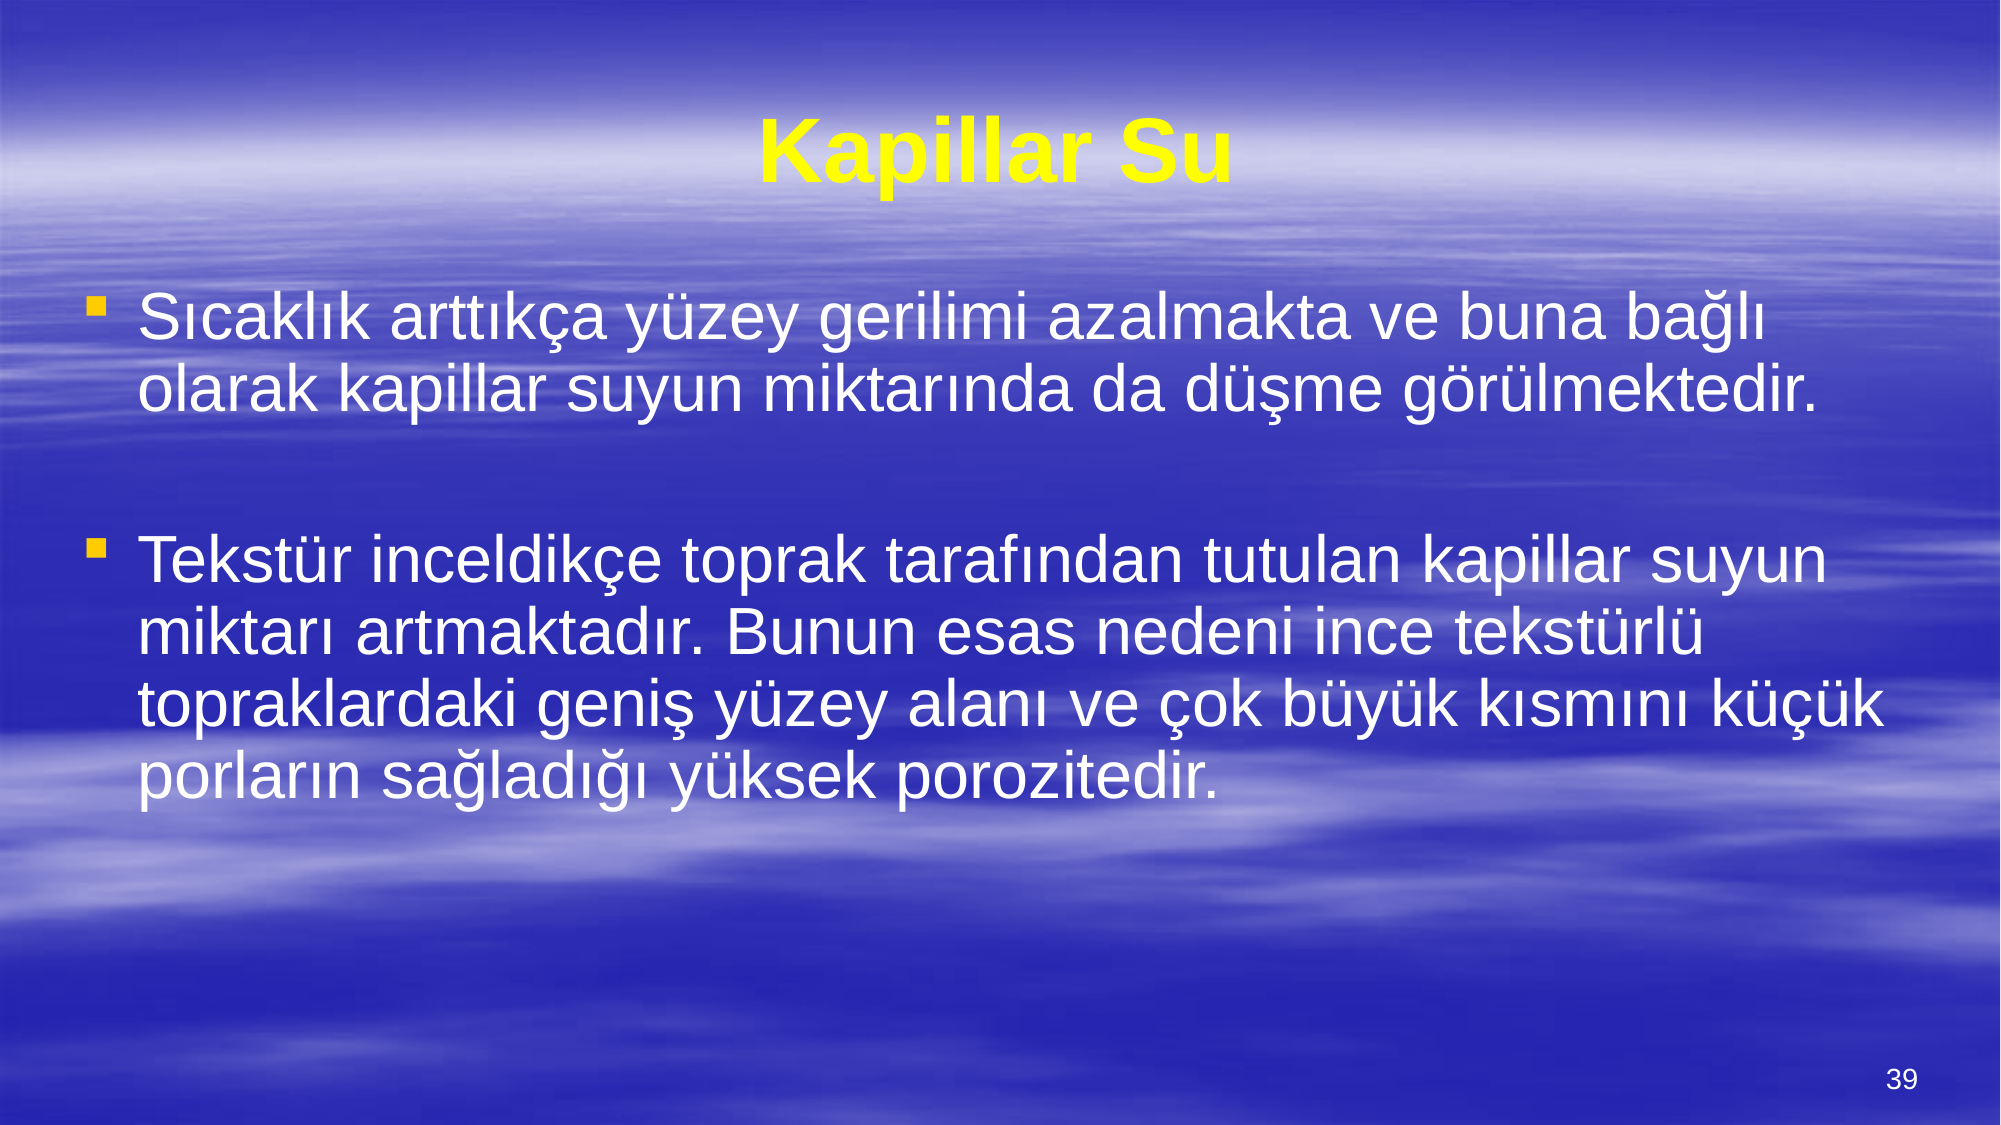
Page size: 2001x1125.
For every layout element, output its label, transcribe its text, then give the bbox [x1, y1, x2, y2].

list Sıcaklık arttıkça yüzey gerilimi azalmakta ve buna bağlı olarak kapillar suyun miktarında da düşme görülmektedir. Tekstür inceldikçe toprak tarafından tutulan kapillar suyun miktarı artmaktadır. Bunun esas nedeni ince tekstürlü topraklardaki geniş yüzey alanı ve çok büyük kısmını küçük porların sağladığı yüksek porozitedir. [65, 275, 1934, 1001]
slide_number 39 [1433, 1024, 1934, 1103]
title Kapillar Su [65, 37, 1928, 255]
